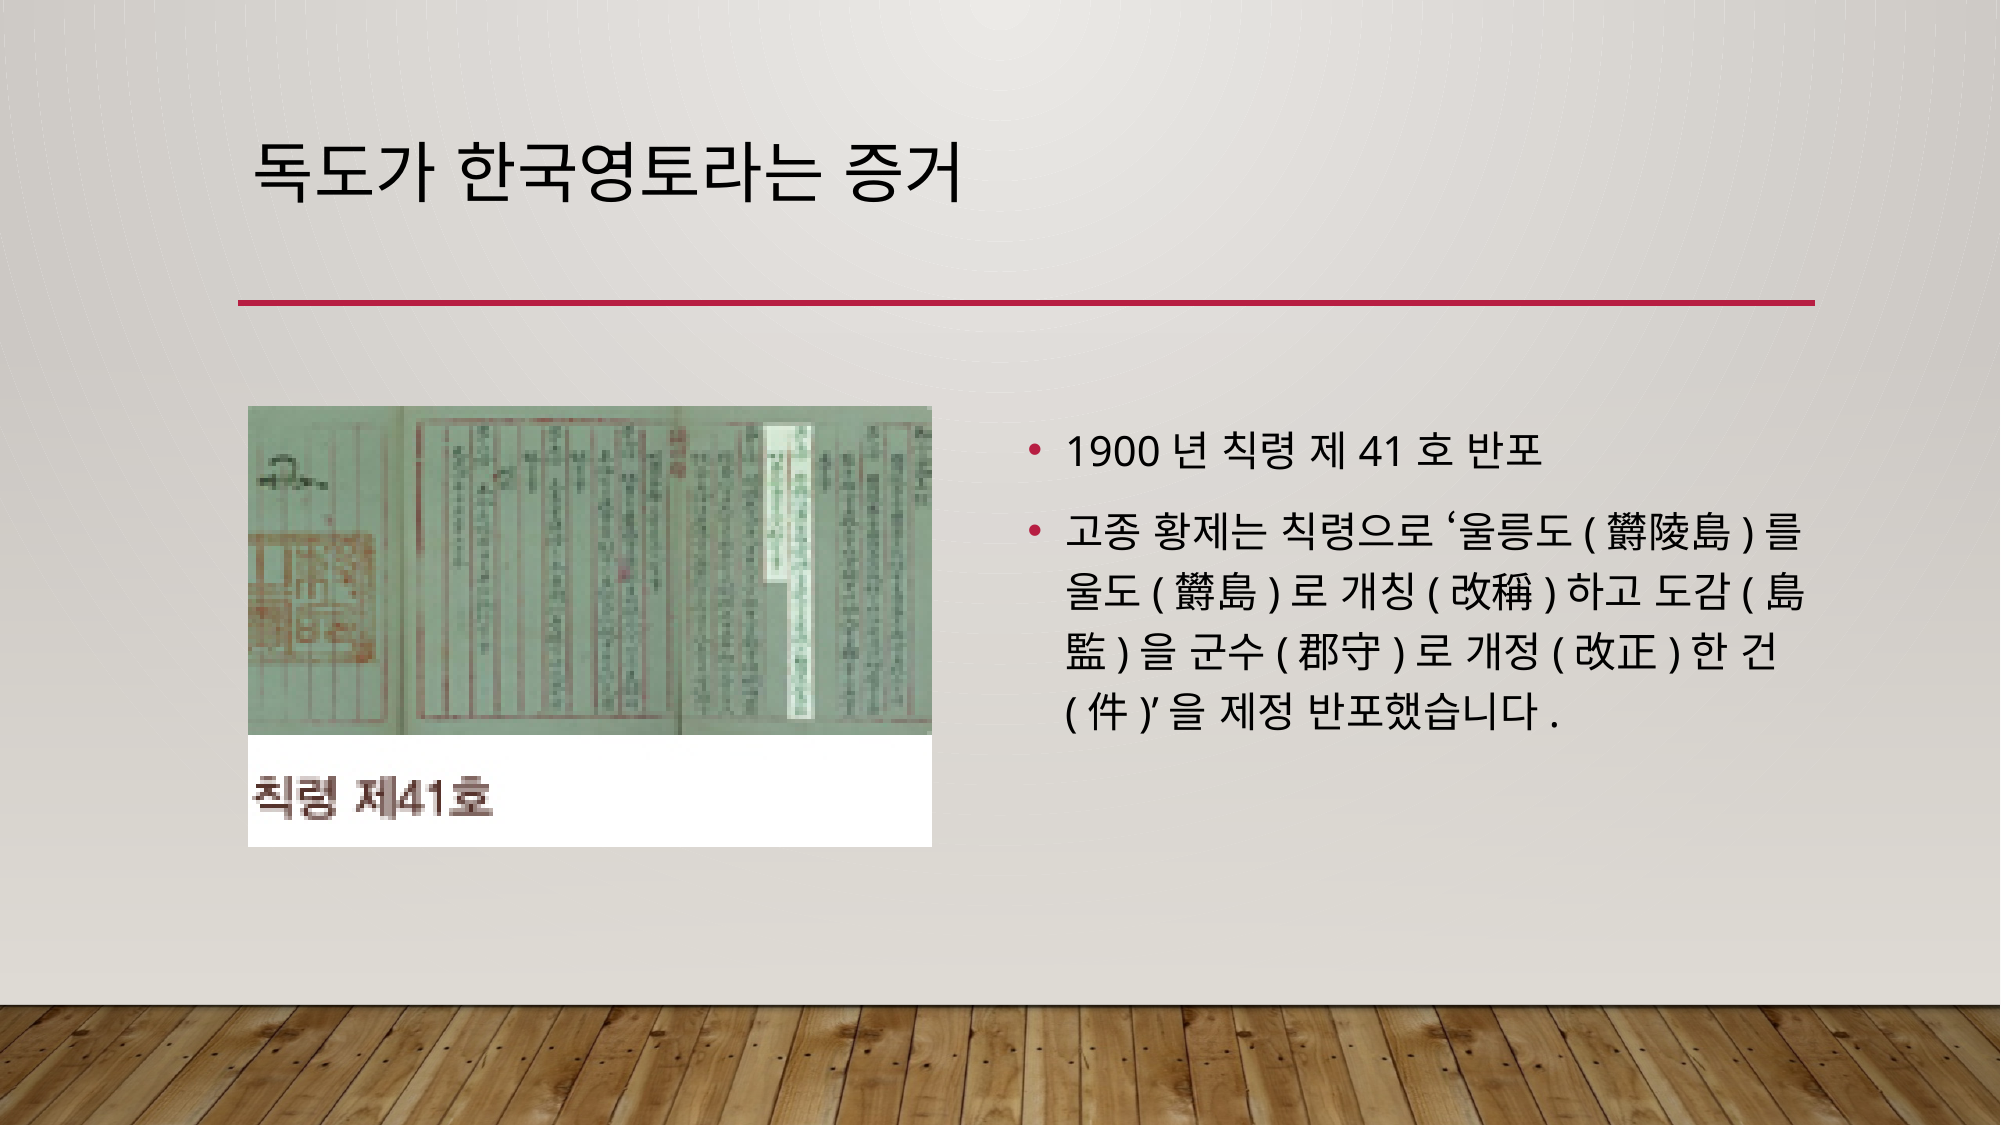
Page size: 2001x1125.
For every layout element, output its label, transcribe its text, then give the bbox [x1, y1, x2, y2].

list 1900년 칙령 제41호 반포 고종 황제는 칙령으로 ‘울릉도(欝陵島)를 울도(欝島)로 개칭(改稱)하고 도감(島監)을 군수(郡守)로 개정(改正)한 건(件)’을 제정 반포했습니다. [1012, 406, 1863, 956]
picture [0, 1005, 2000, 1125]
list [237, 406, 933, 847]
title 독도가 한국영토라는 증거 [237, 132, 1814, 306]
